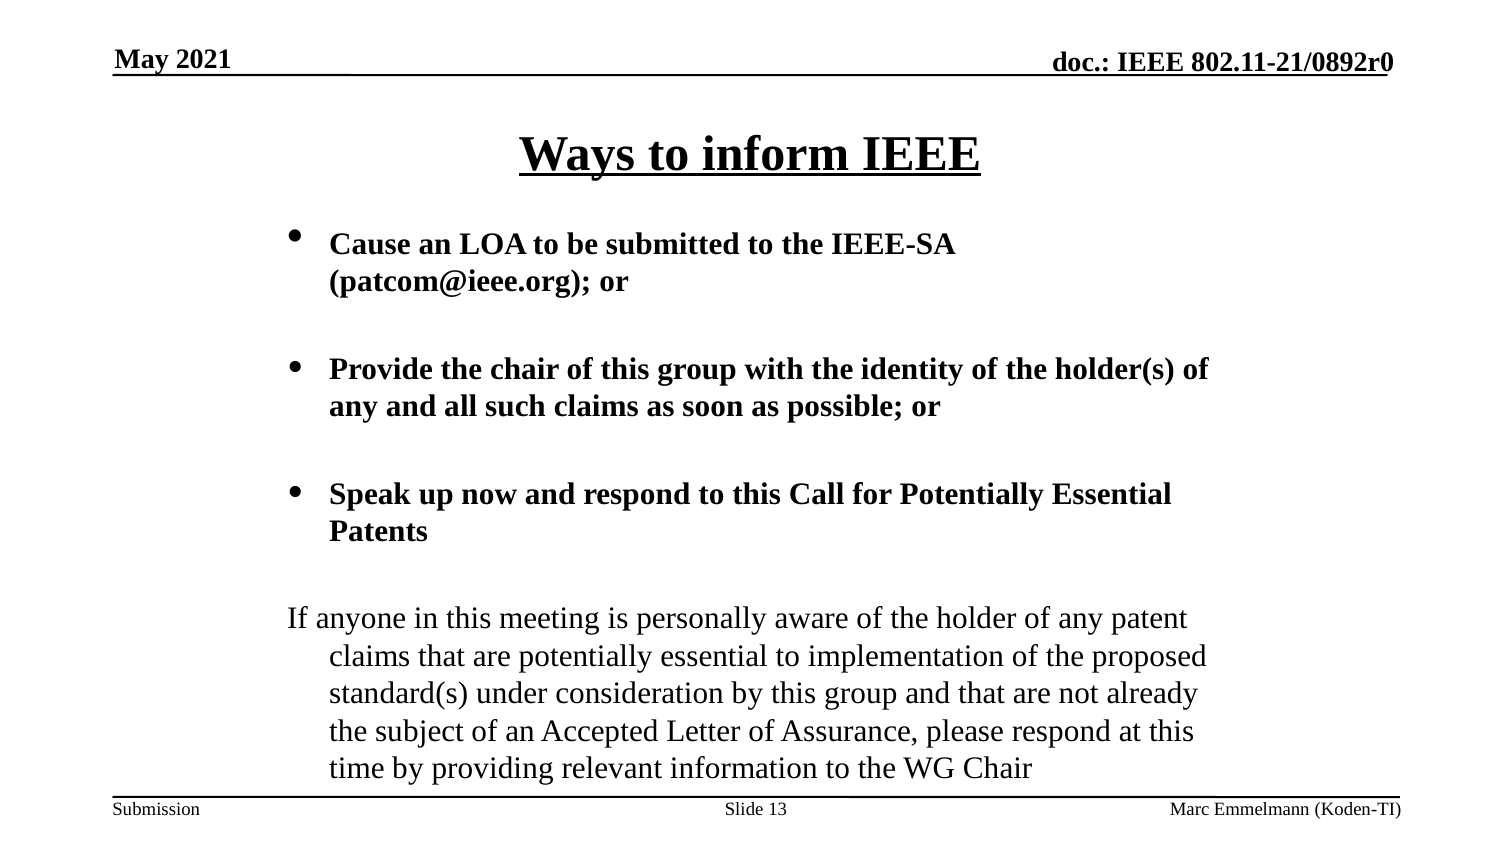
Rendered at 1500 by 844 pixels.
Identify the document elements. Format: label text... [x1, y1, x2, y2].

list Cause an LOA to be submitted to the IEEE-SA (patcom@ieee.org); or Provide the chair of this group with the identity of the holder(s) of any and all such claims as soon as possible; or Speak up now and respond to this Call for Potentially Essential Patents If anyone in this meeting is personally aware of the holder of any patent claims that are potentially essential to implementation of the proposed standard(s) under consideration by this group and that are not already the subject of an Accepted Letter of Assurance, please respond at this time by providing relevant information to the WG Chair [271, 215, 1229, 722]
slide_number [114, 40, 423, 75]
footer Marc Emmelmann (Koden-TI) [878, 796, 1402, 820]
title Ways to inform IEEE [112, 84, 1388, 216]
slide_number Slide 13 [712, 796, 800, 842]
